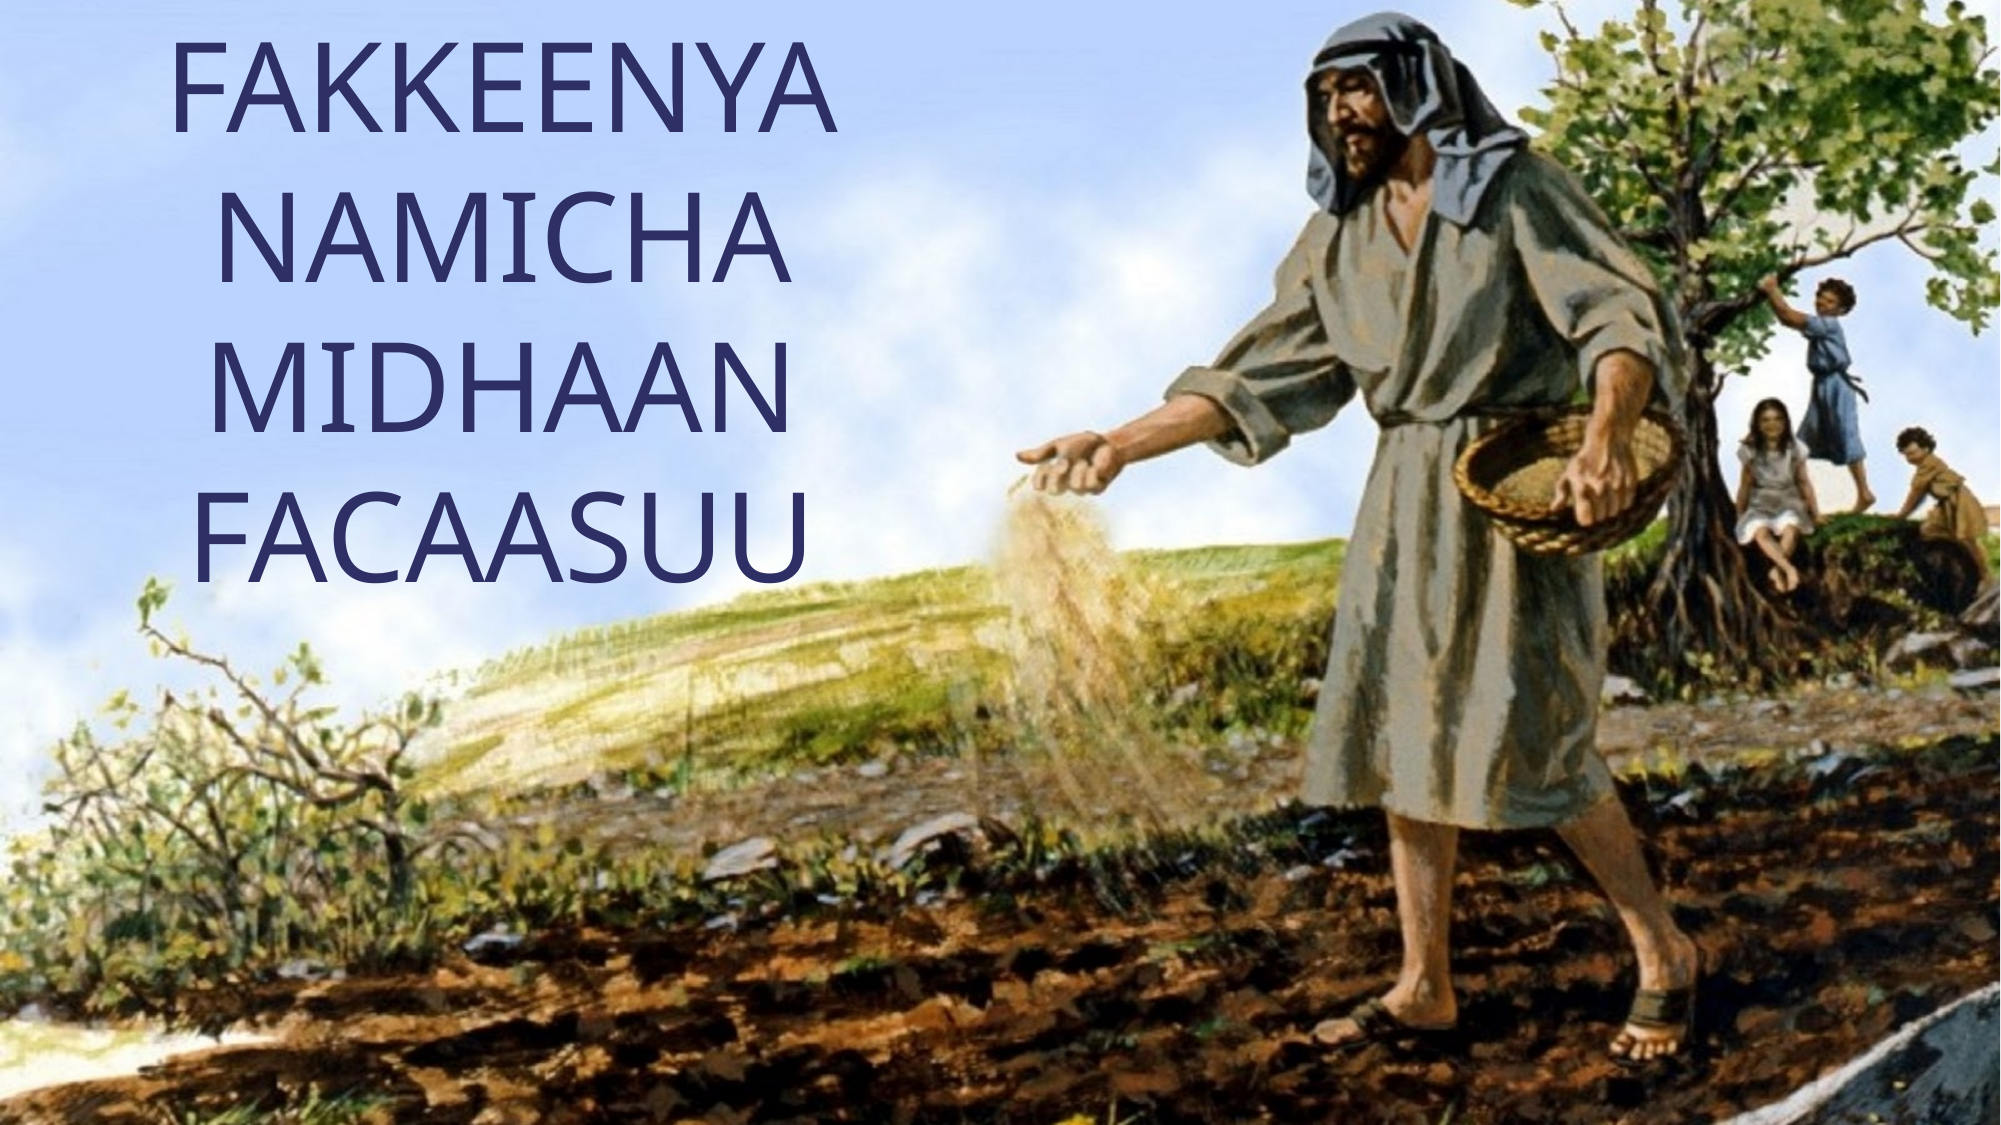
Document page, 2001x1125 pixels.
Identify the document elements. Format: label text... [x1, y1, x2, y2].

text_box FAKKEENYA NAMICHA MIDHAAN FACAASUU [3, 0, 1000, 615]
picture [0, 0, 2001, 1125]
